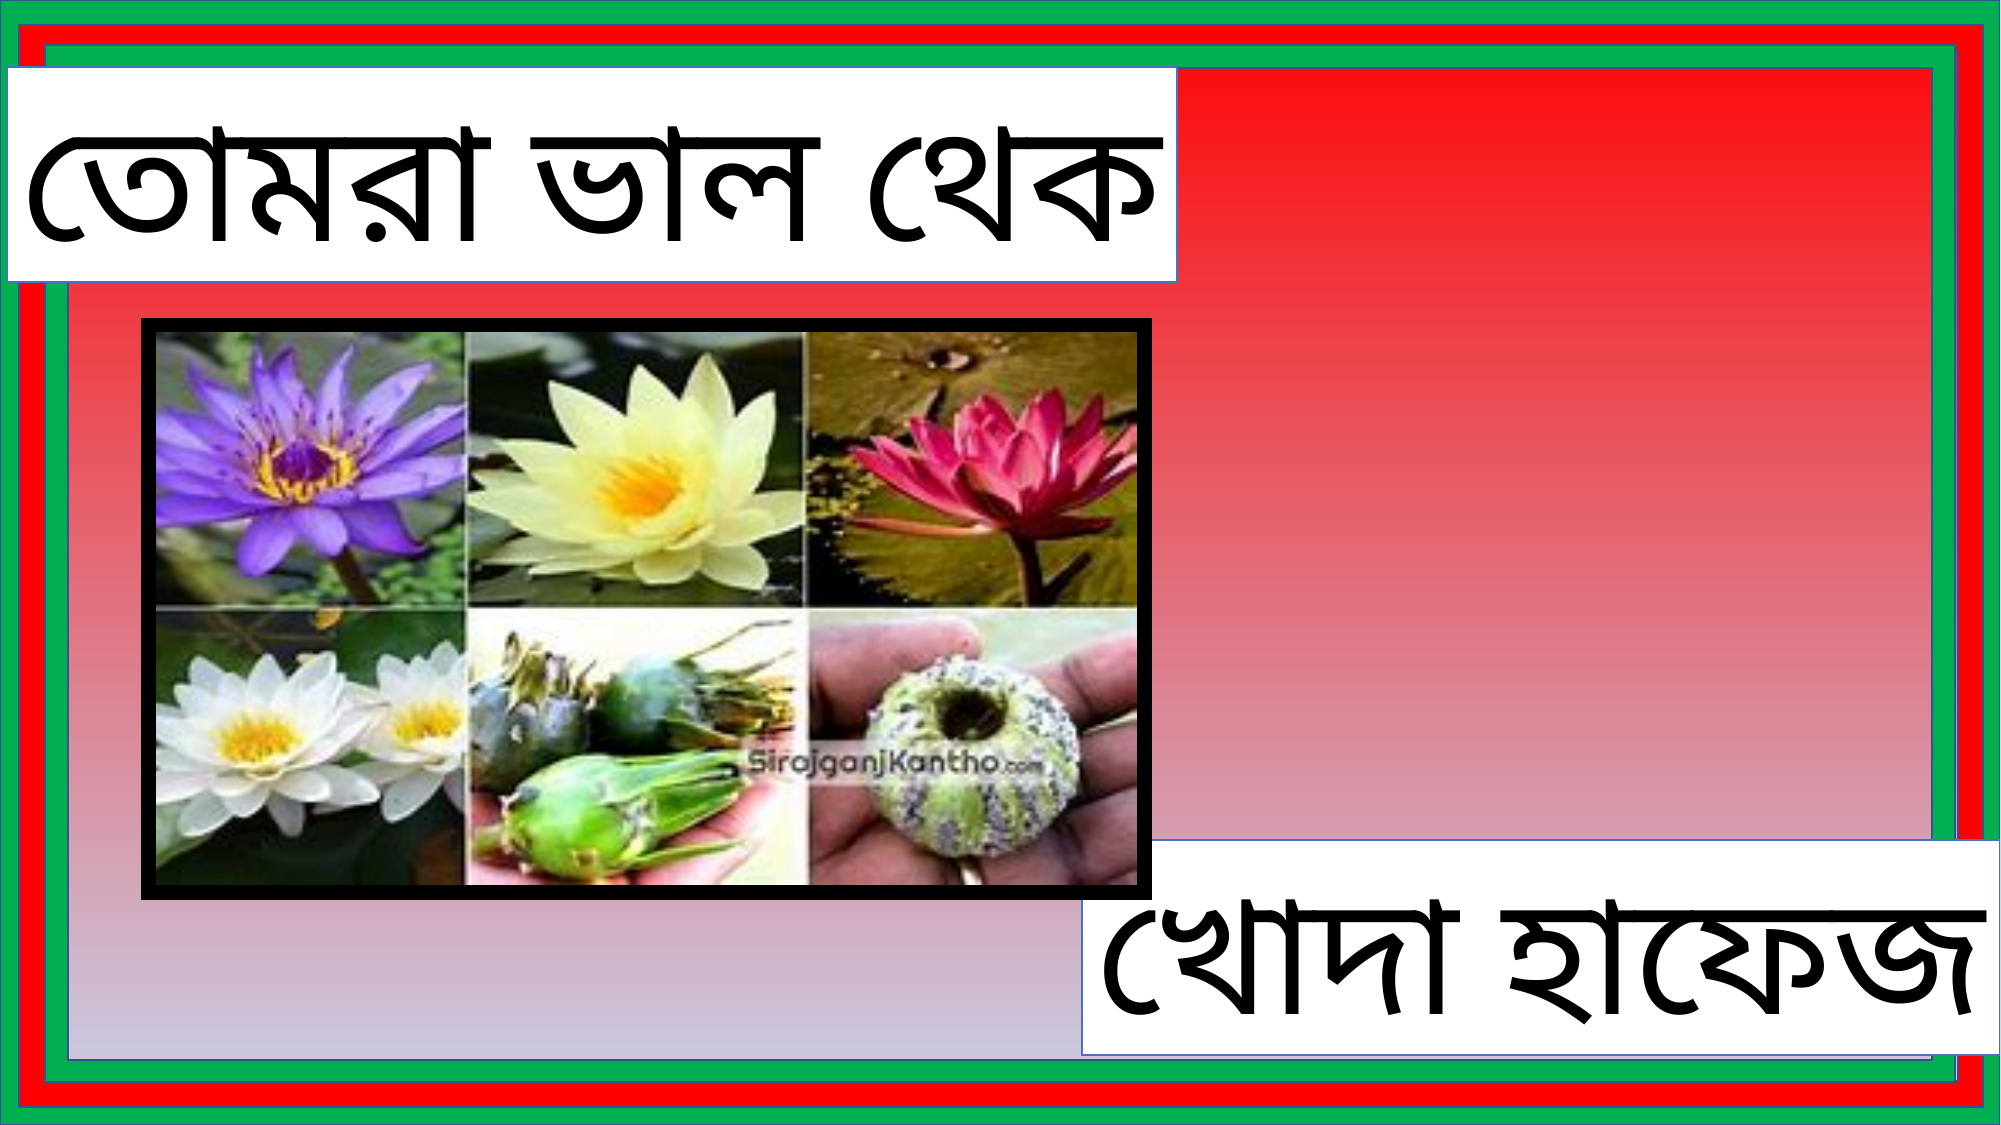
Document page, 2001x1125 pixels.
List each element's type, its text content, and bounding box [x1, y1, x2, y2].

picture [155, 332, 1138, 886]
text_box তোমরা ভাল থেক [6, 66, 1178, 283]
text_box খোদা হাফেজ [1081, 839, 2000, 1056]
